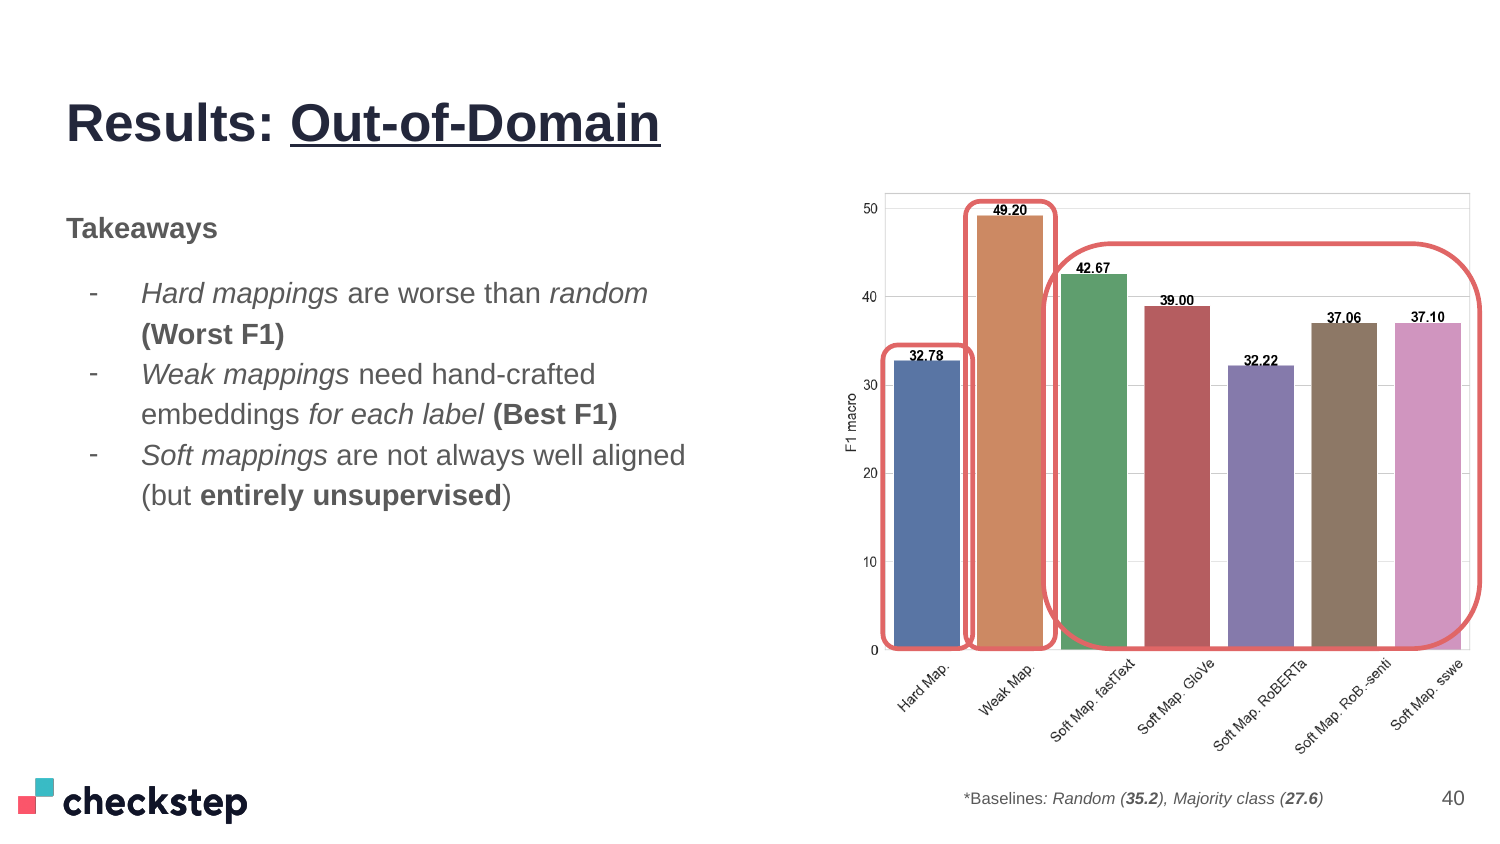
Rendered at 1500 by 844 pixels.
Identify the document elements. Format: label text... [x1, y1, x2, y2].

text_box *Baselines: Random (35.2), Majority class (27.6) [897, 773, 1390, 820]
title Results: Out-of-Domain [51, 72, 1449, 167]
list Takeaways Hard mappings are worse than random (Worst F1) Weak mappings need hand-crafted embeddings for each label (Best F1) Soft mappings are not always well aligned (but entirely unsupervised) [51, 189, 708, 750]
picture [11, 771, 256, 828]
slide_number ‹#› [1389, 764, 1480, 830]
picture [841, 188, 1474, 762]
